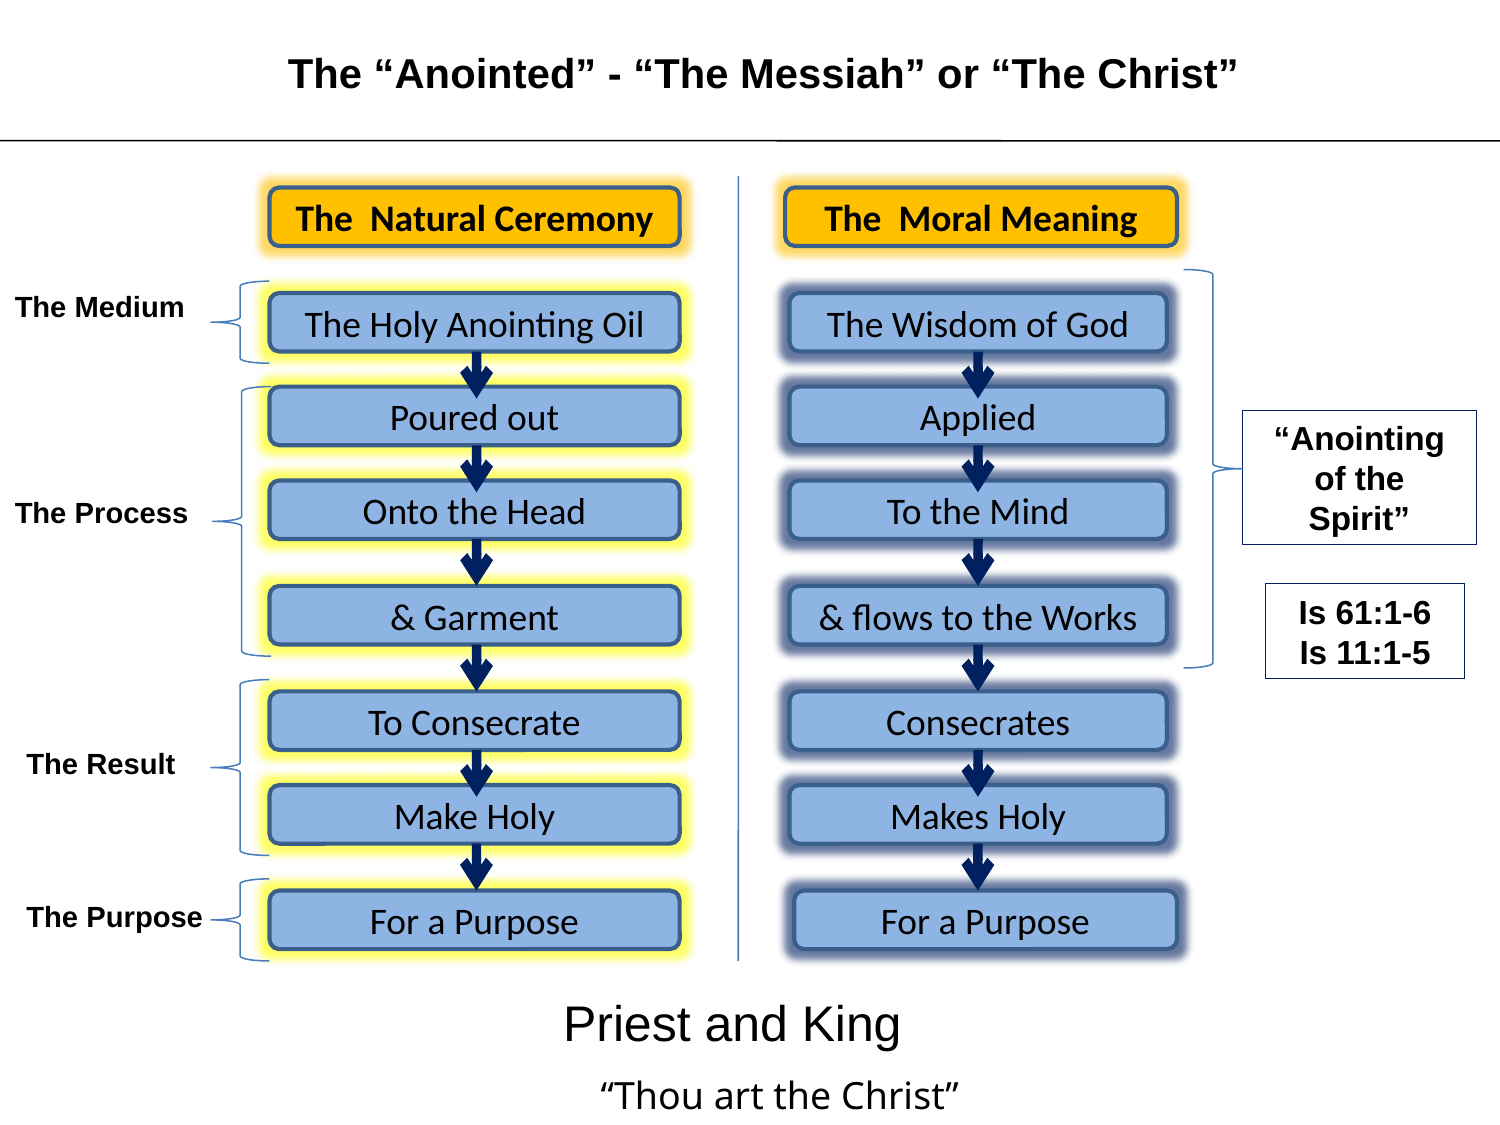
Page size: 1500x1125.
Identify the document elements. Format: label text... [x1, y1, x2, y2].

text_box [1183, 268, 1243, 669]
text_box To Consecrate [270, 689, 682, 753]
text_box For a Purpose [270, 888, 682, 952]
text_box “Anointing of the Spirit” [1242, 410, 1477, 545]
text_box The Medium [0, 281, 247, 331]
text_box For a Purpose [792, 888, 1180, 952]
text_box Onto the Head [272, 478, 682, 542]
text_box Makes Holy [787, 782, 1169, 846]
text_box & Garment [272, 583, 682, 647]
text_box The “Anointed” - “The Messiah” or “The Christ” [273, 39, 1266, 105]
text_box [239, 678, 270, 857]
text_box Applied [787, 384, 1169, 448]
text_box The Process [0, 486, 247, 537]
text_box & flows to the Works [787, 583, 1169, 647]
text_box Make Holy [270, 782, 682, 846]
text_box The Wisdom of God [787, 290, 1169, 354]
text_box Consecrates [787, 689, 1169, 753]
text_box [210, 878, 270, 962]
text_box Poured out [272, 384, 682, 448]
text_box Is 61:1-6 Is 11:1-5 [1265, 583, 1465, 679]
text_box To the Mind [787, 478, 1169, 542]
text_box The Natural Ceremony [267, 185, 682, 249]
text_box The Moral Meaning [783, 185, 1180, 249]
text_box The Holy Anointing Oil [270, 290, 682, 354]
text_box [240, 385, 272, 657]
text_box [239, 280, 270, 365]
text_box The Purpose [11, 890, 239, 941]
text_box Priest and King [457, 984, 1008, 1060]
text_box The Result [11, 738, 258, 788]
